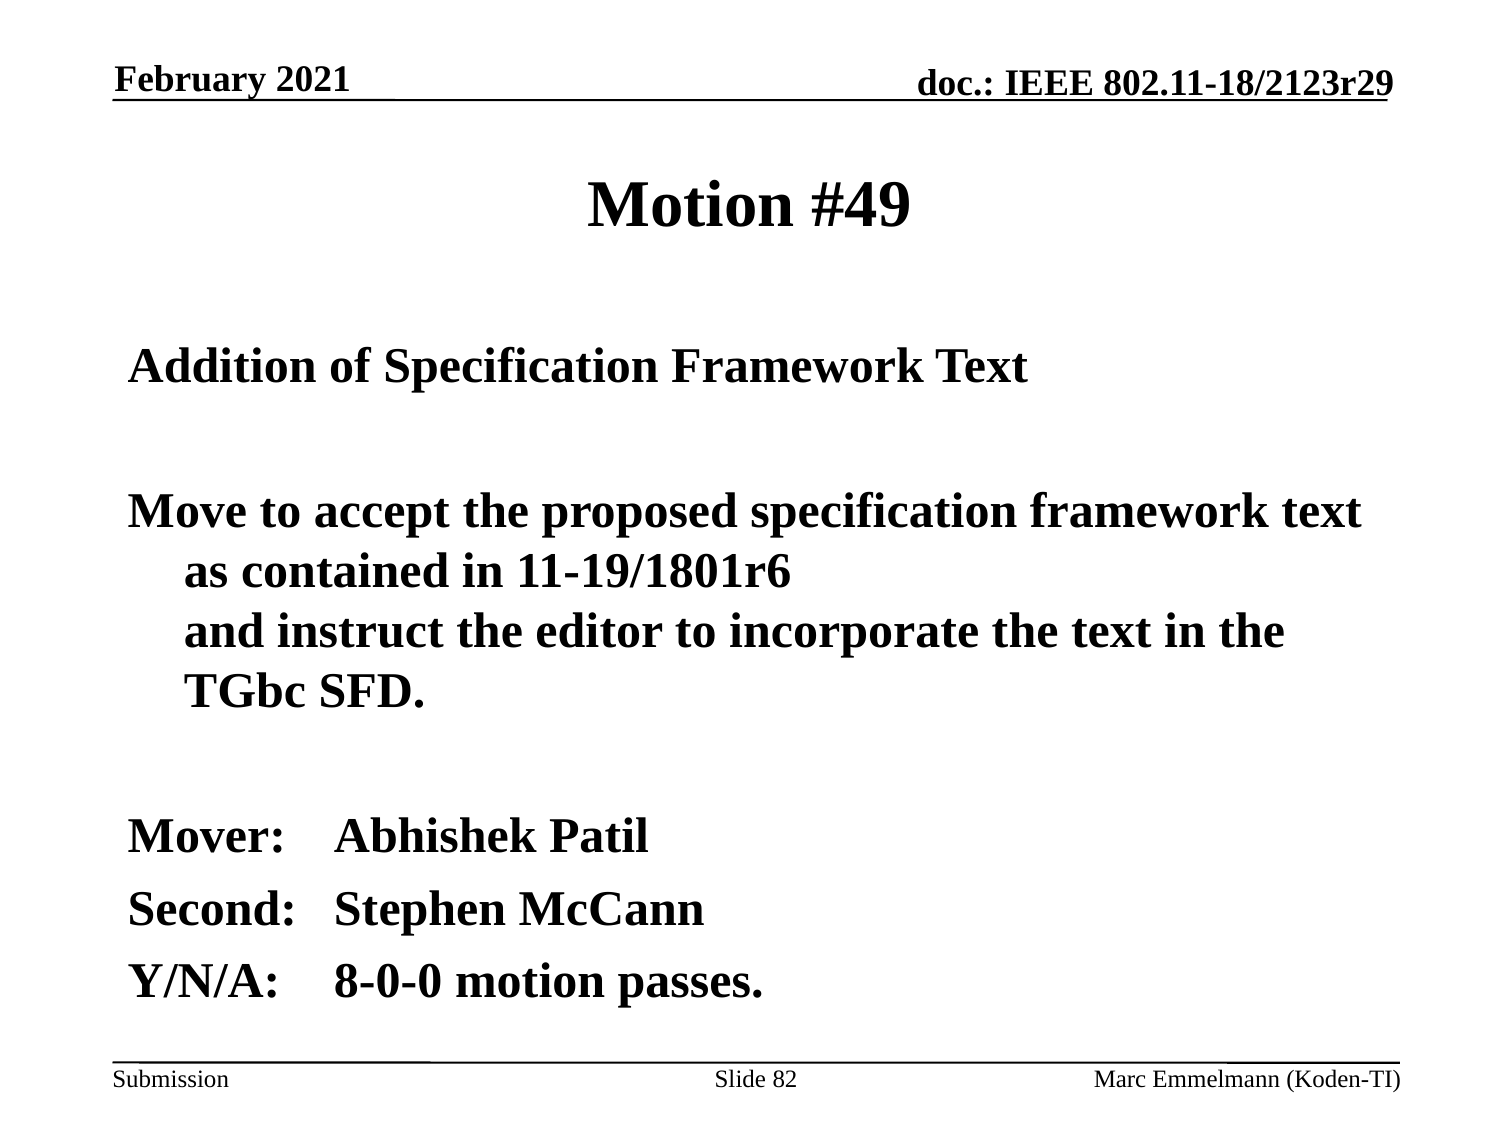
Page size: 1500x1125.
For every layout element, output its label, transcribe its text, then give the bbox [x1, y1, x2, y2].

slide_number Slide 82 [712, 1061, 800, 1123]
list Addition of Specification Framework Text Move to accept the proposed specification framework text as contained in 11-19/1801r6 and instruct the editor to incorporate the text in the TGbc SFD. Mover: Abhishek Patil Second: Stephen McCann Y/N/A: 8-0-0 motion passes. [112, 324, 1388, 1000]
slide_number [114, 54, 423, 100]
title Motion #49 [112, 112, 1388, 288]
footer Marc Emmelmann (Koden-TI) [878, 1061, 1402, 1093]
